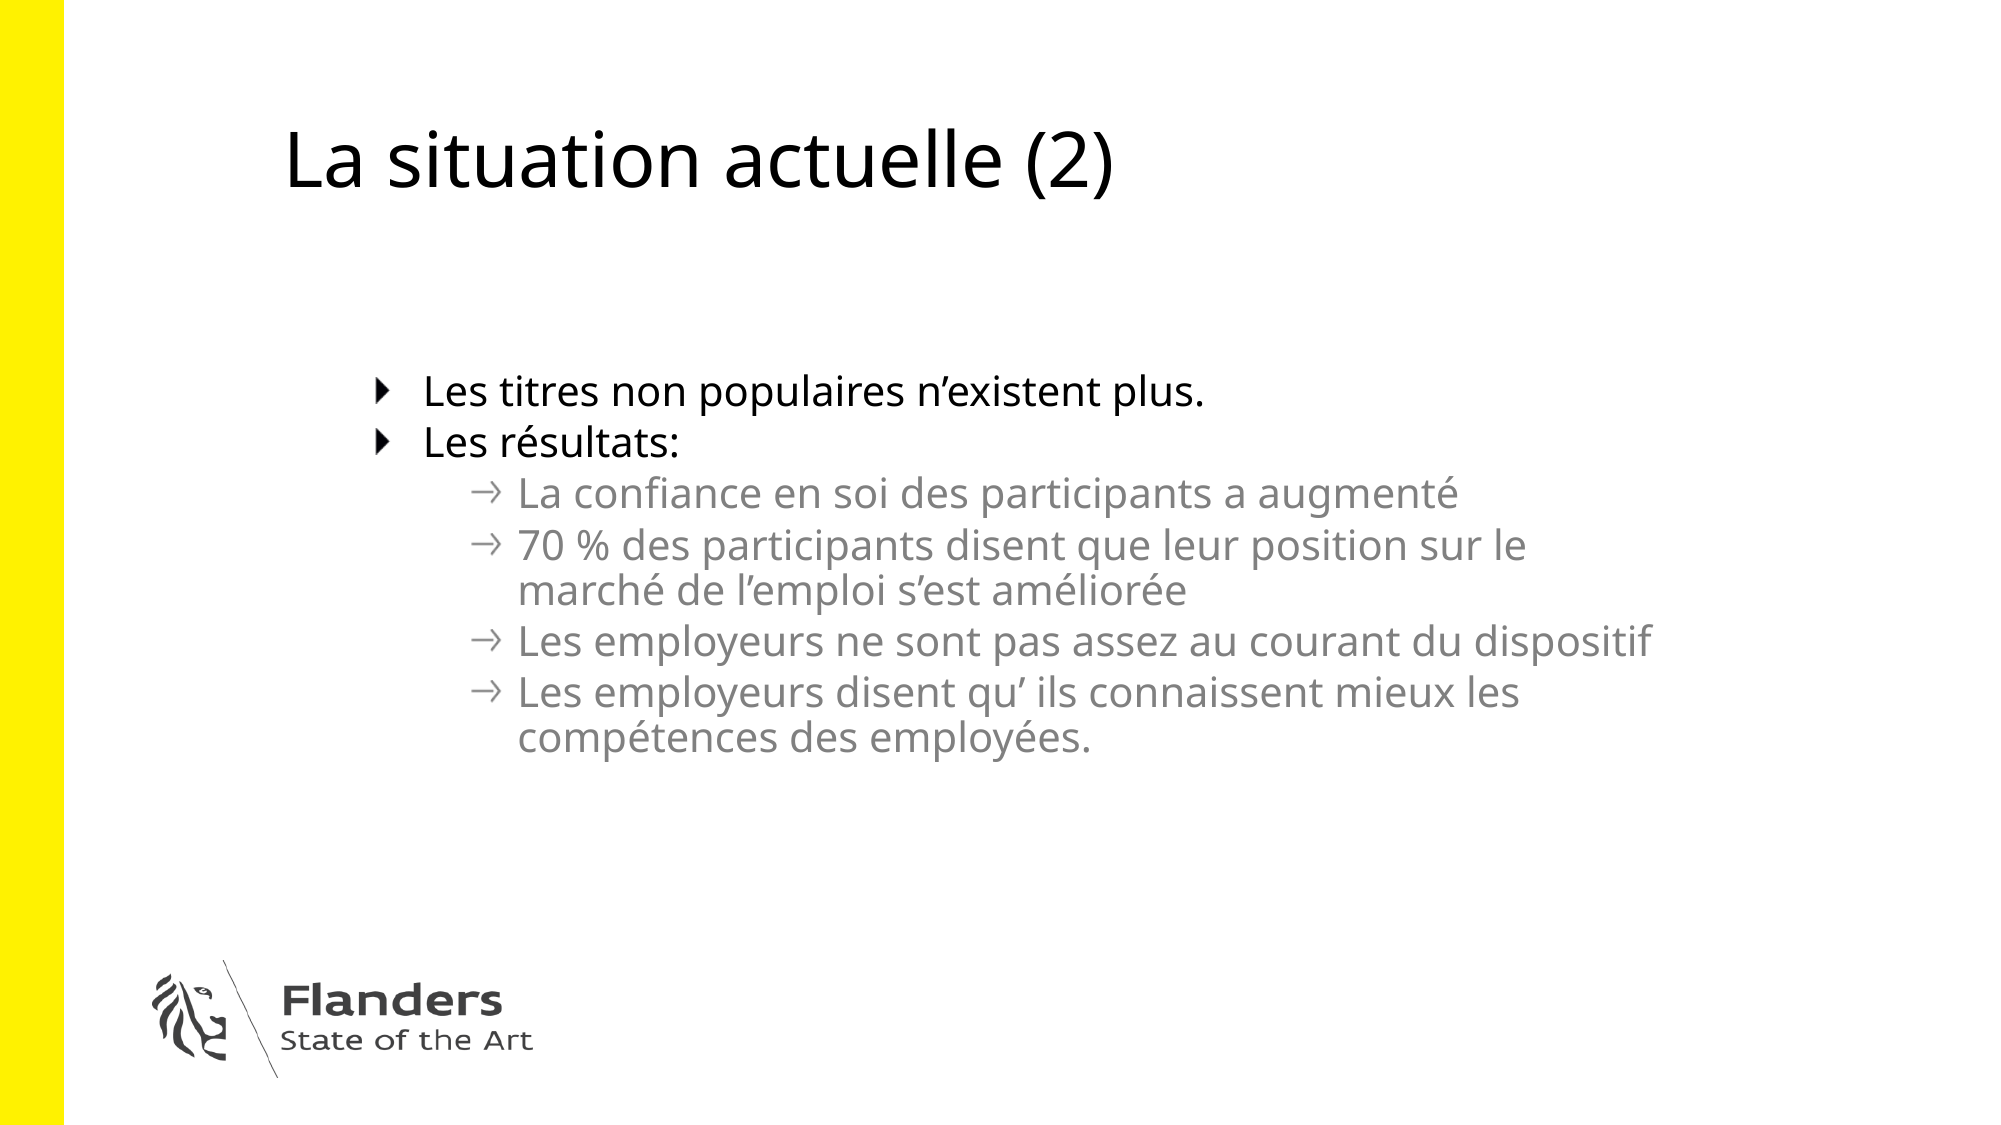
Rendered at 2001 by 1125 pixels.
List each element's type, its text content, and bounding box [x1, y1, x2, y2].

picture [470, 481, 513, 504]
picture [470, 629, 513, 652]
title La situation actuelle (2) [283, 124, 1906, 308]
picture [375, 377, 413, 404]
picture [152, 960, 533, 1078]
list Les titres non populaires n’existent plus. Les résultats: La confiance en soi des participants a augmenté 70 % des participants disent que leur position sur le marché de l’emploi s’est améliorée Les employeurs ne sont pas assez au courant du dispositif Les employeurs disent qu’ ils connaissent mieux les compétences des employées. [375, 314, 1680, 917]
picture [470, 533, 513, 556]
picture [375, 428, 413, 455]
picture [0, 0, 64, 1125]
picture [470, 680, 513, 703]
